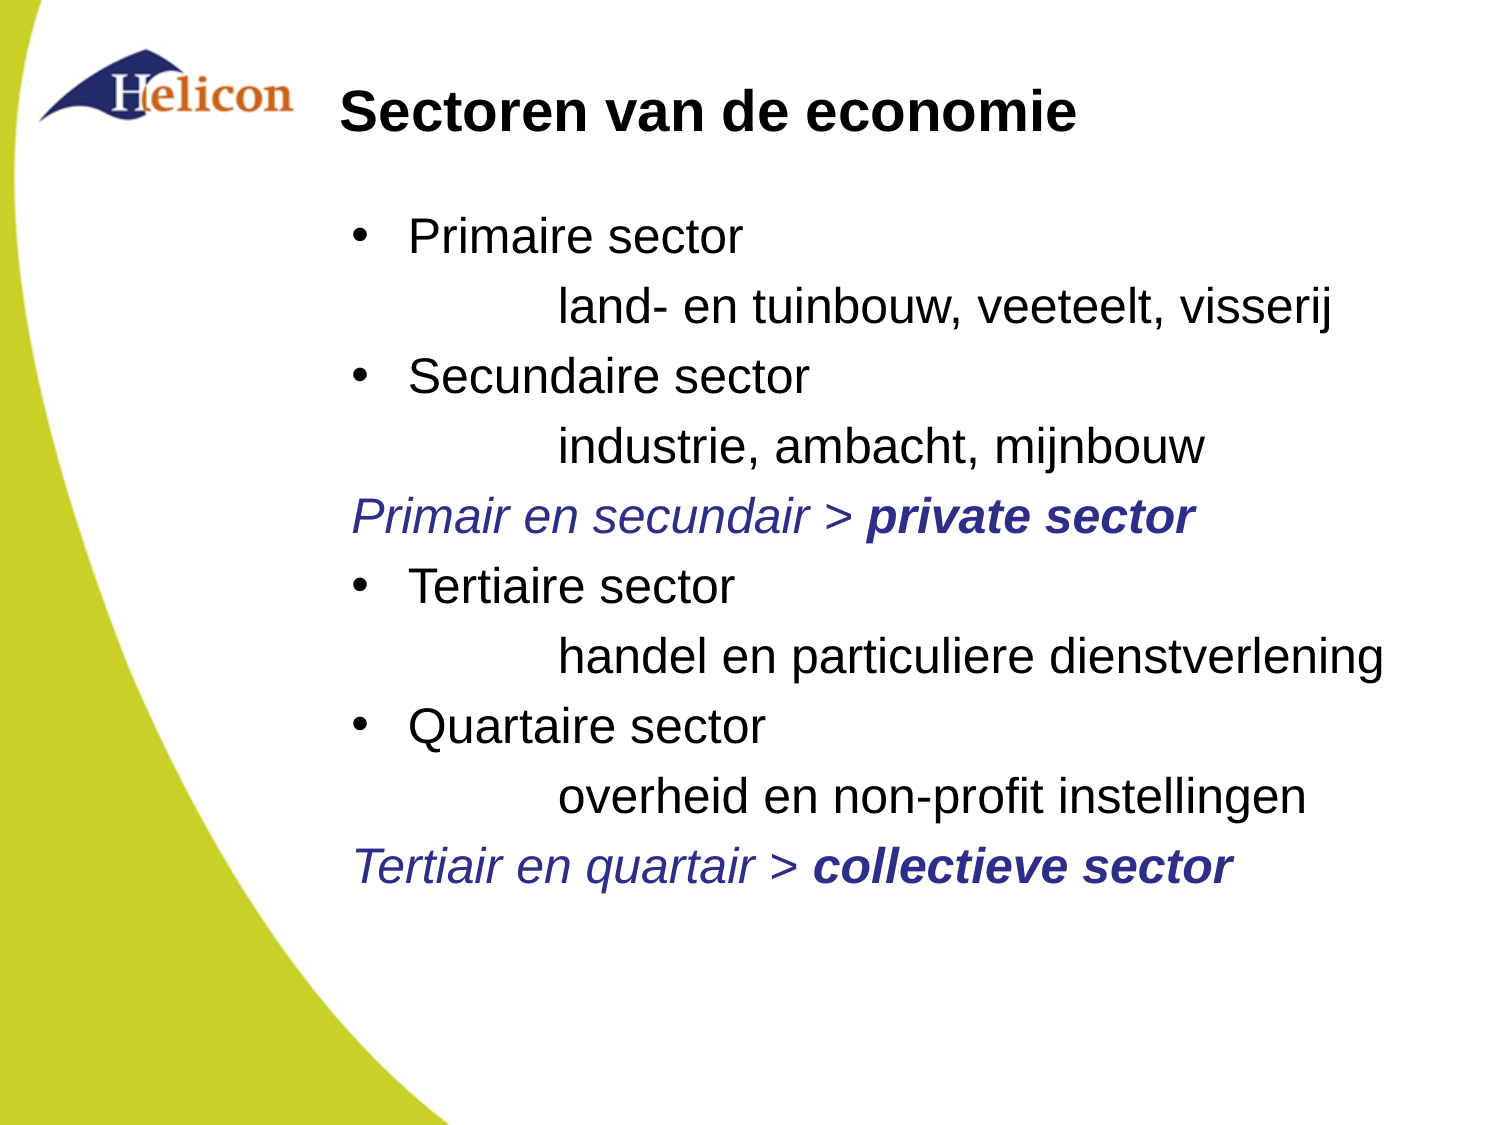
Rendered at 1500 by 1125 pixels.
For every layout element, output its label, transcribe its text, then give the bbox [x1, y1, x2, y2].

picture [0, 0, 1500, 1125]
list Primaire sector land- en tuinbouw, veeteelt, visserij Secundaire sector industrie, ambacht, mijnbouw Primair en secundair > private sector Tertiaire sector handel en particuliere dienstverlening Quartaire sector overheid en non-profit instellingen Tertiair en quartair > collectieve sector [336, 196, 1425, 1005]
title Sectoren van de economie [324, 54, 1415, 161]
